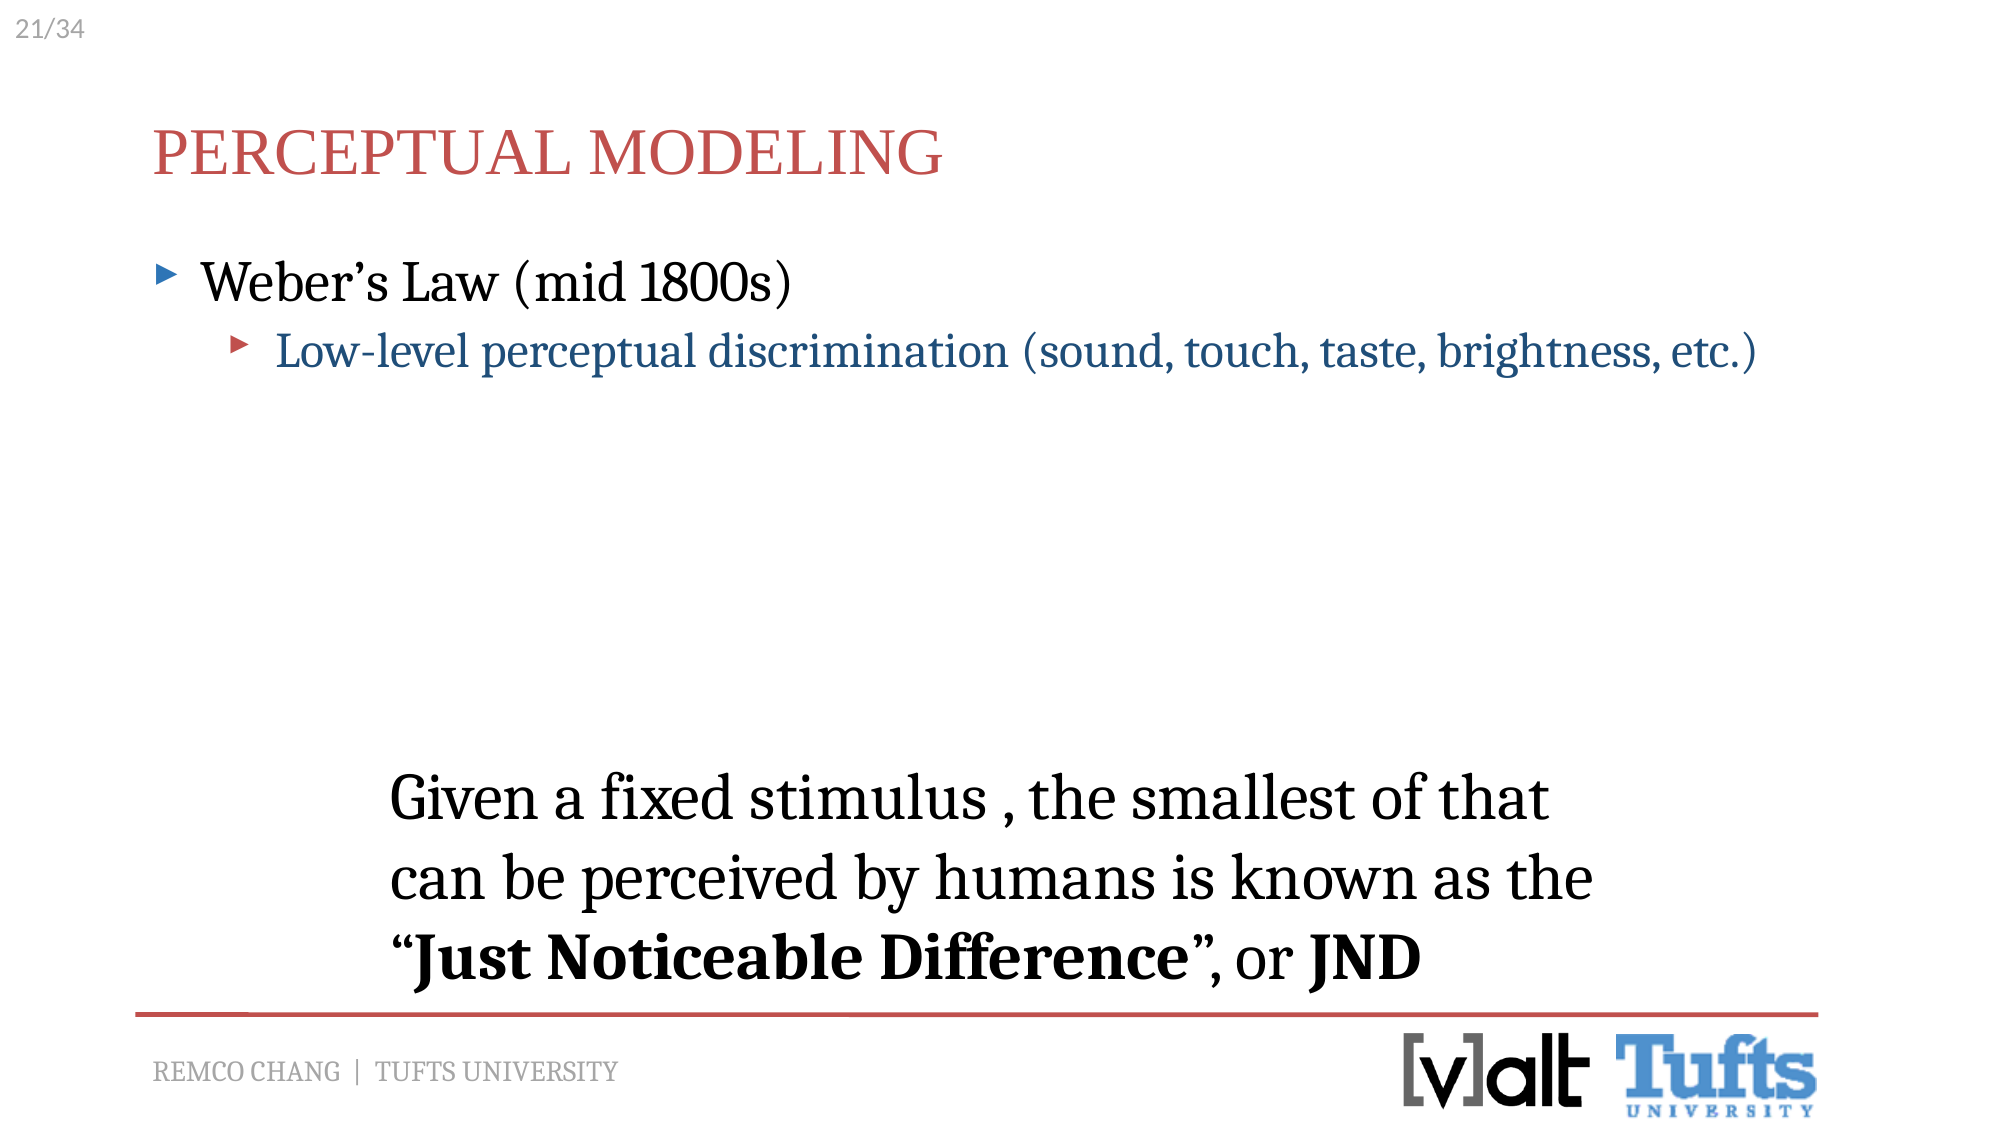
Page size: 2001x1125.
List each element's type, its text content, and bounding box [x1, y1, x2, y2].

title Perceptual Modeling [137, 84, 1821, 222]
picture [1616, 1034, 1817, 1119]
picture [1395, 1023, 1596, 1114]
